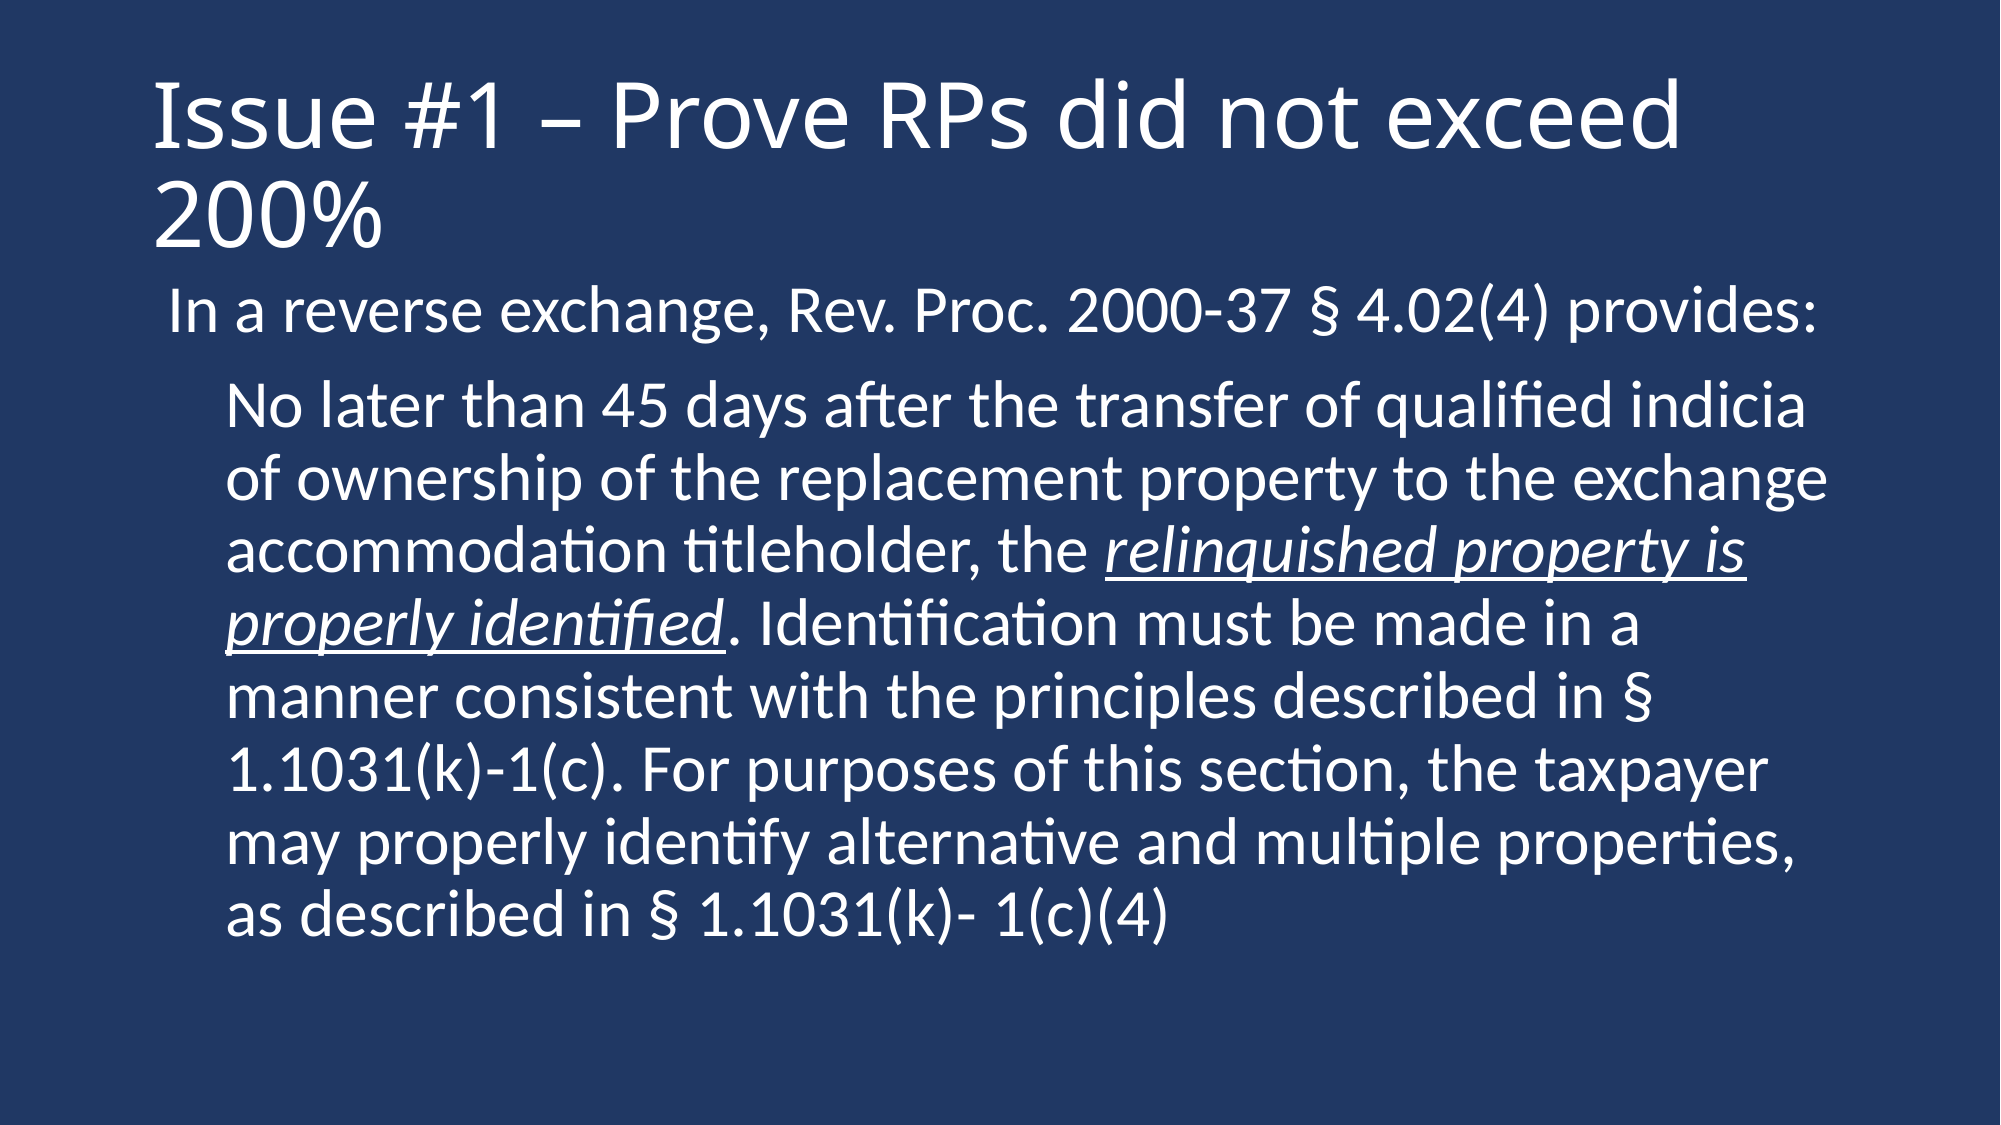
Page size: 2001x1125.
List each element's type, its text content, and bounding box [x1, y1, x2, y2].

list In a reverse exchange, Rev. Proc. 2000-37 § 4.02(4) provides: No later than 45 days after the transfer of qualified indicia of ownership of the replacement property to the exchange accommodation titleholder, the relinquished property is properly identified. Identification must be made in a manner consistent with the principles described in § 1.1031(k)-1(c). For purposes of this section, the taxpayer may properly identify alternative and multiple properties, as described in § 1.1031(k)- 1(c)(4) [137, 266, 1863, 1081]
title Issue #1 – Prove RPs did not exceed 200% [137, 59, 1863, 266]
